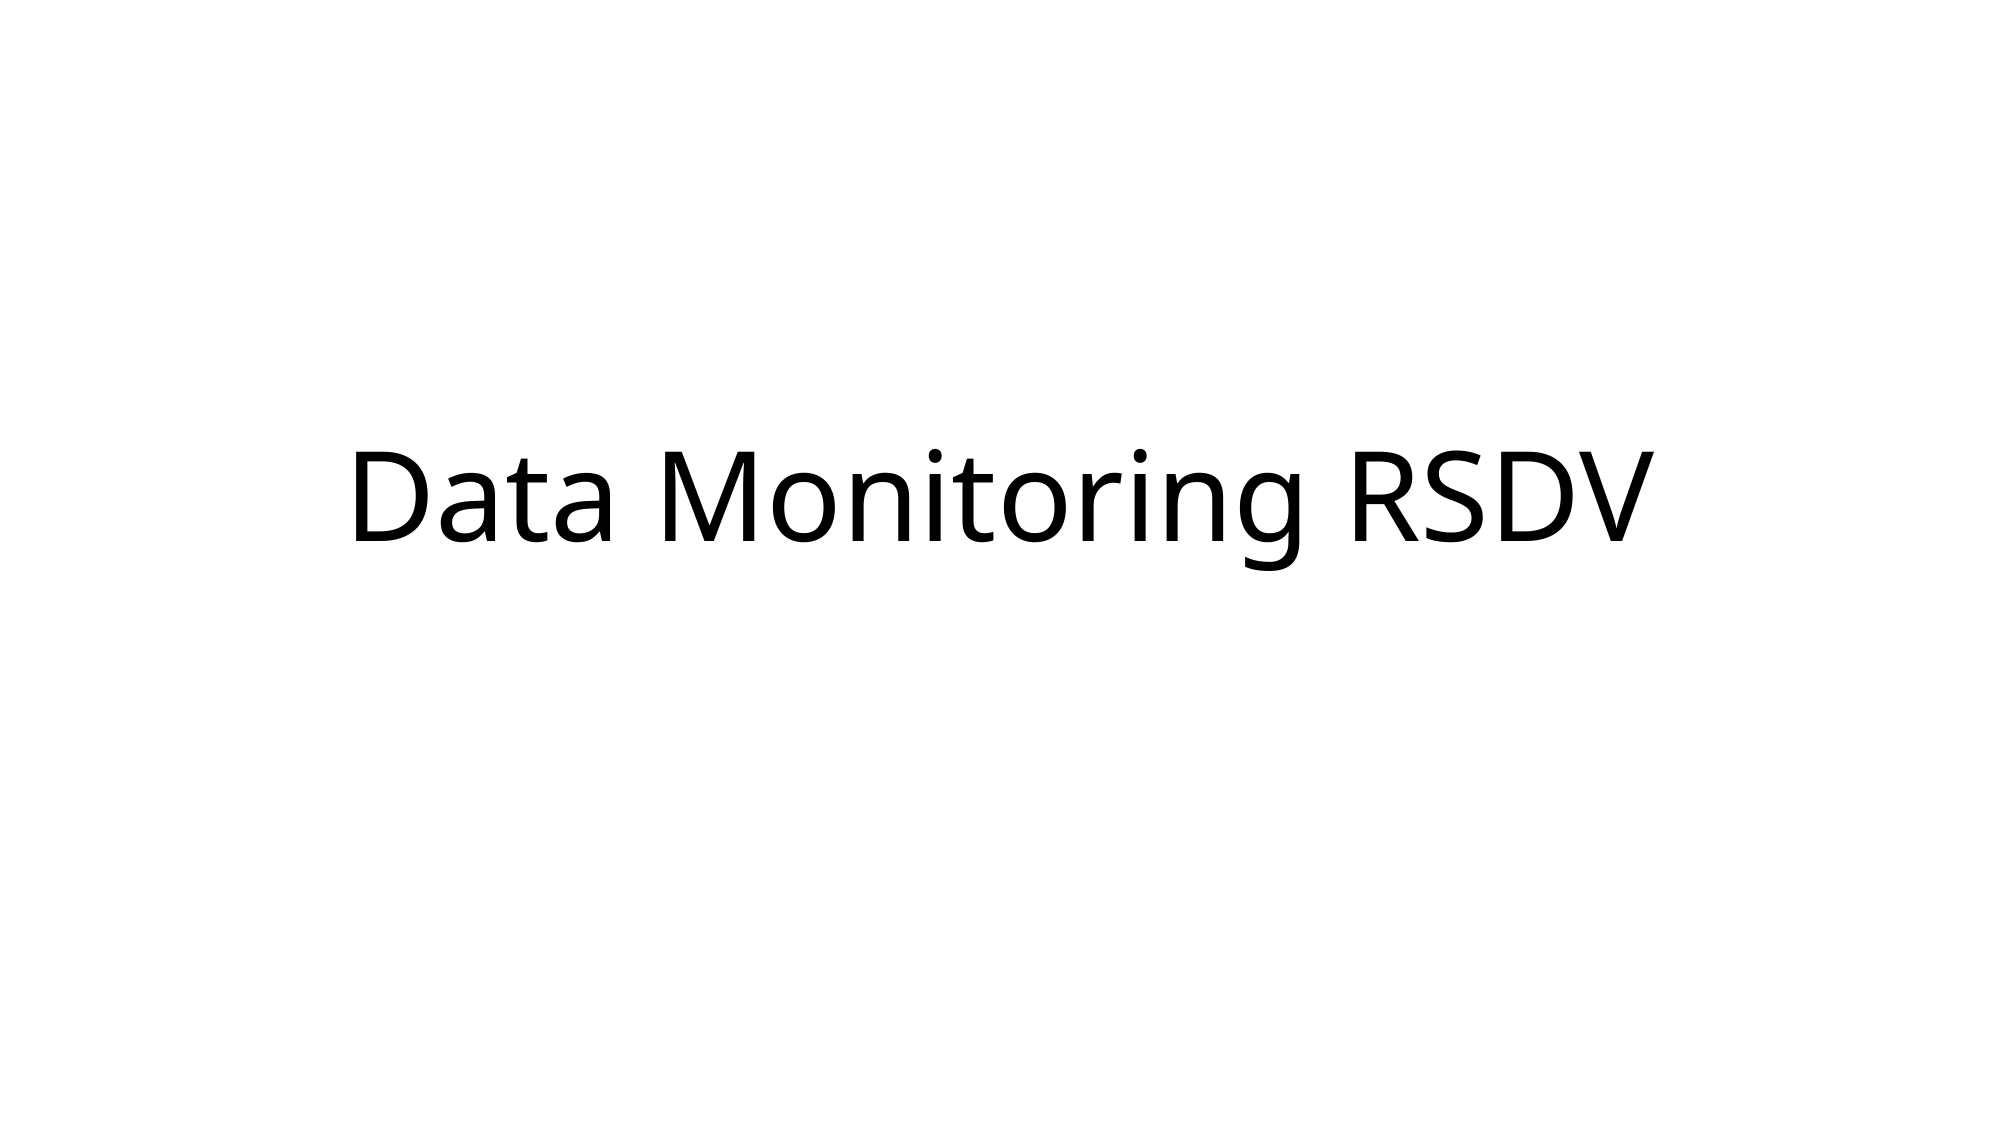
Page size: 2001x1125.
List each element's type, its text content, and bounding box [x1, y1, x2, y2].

title Data Monitoring RSDV [249, 184, 1750, 576]
